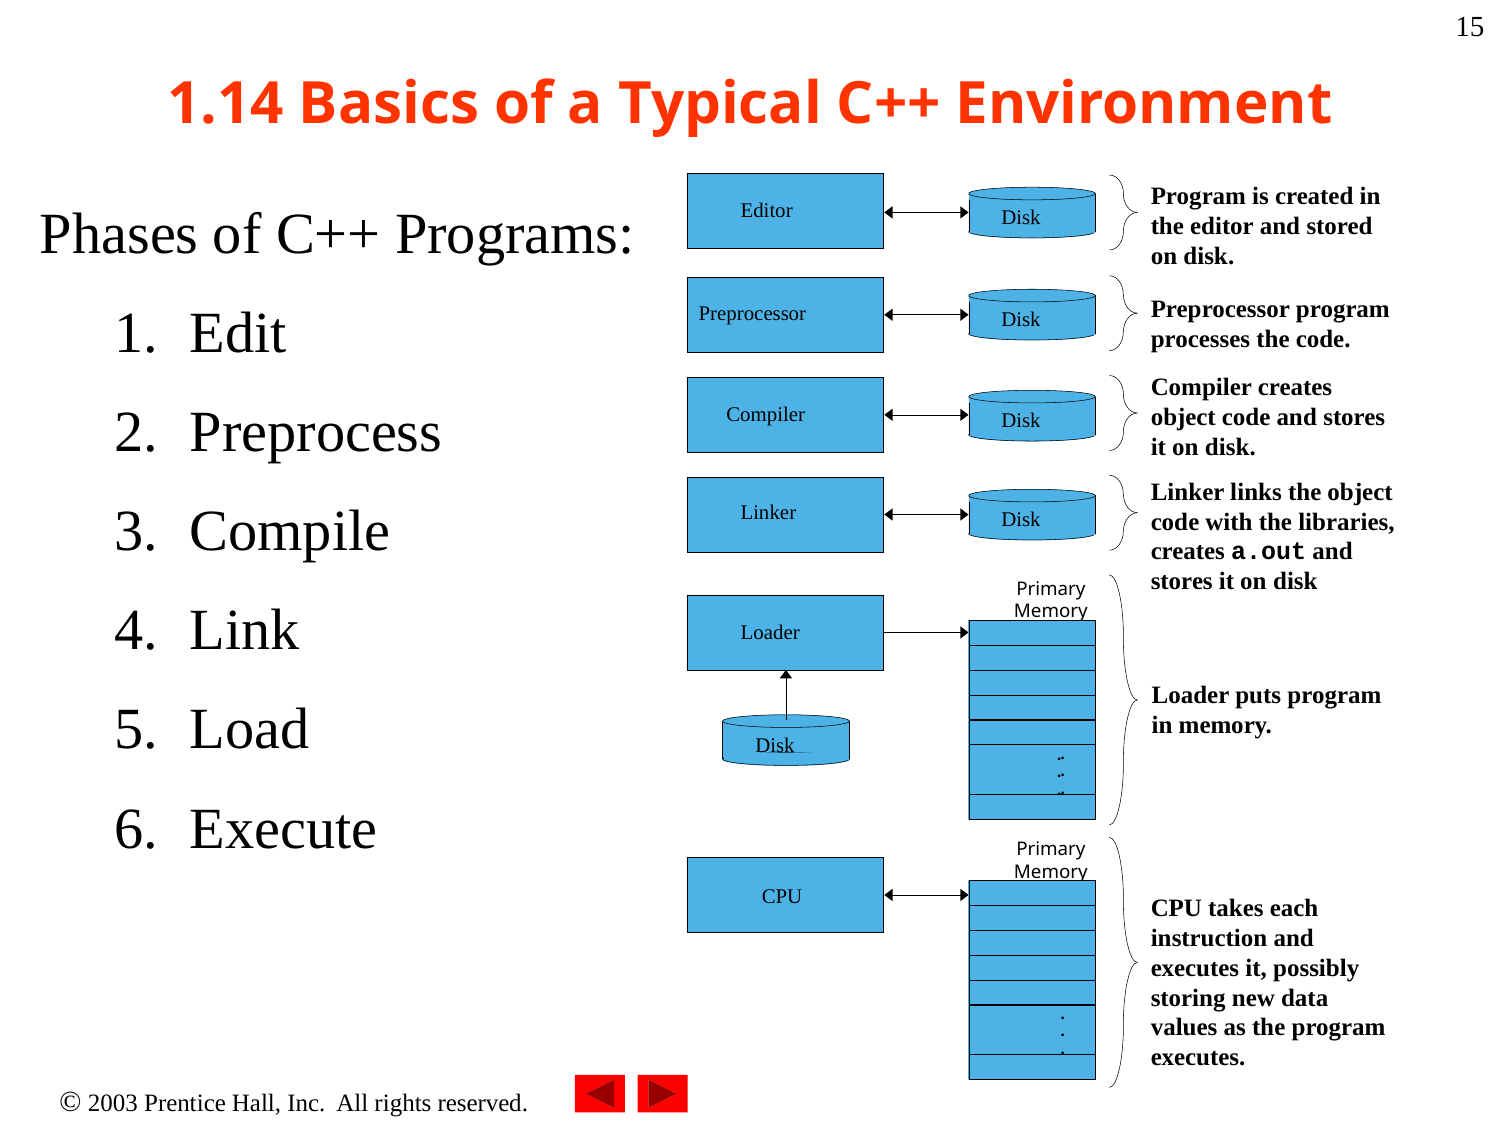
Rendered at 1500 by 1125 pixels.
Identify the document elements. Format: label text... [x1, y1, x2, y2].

slide_number 15 [1187, 0, 1500, 76]
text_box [686, 173, 1451, 1088]
title 1.14 Basics of a Typical C++ Environment [112, 12, 1388, 187]
text_box Phases of C++ Programs: Edit Preprocess Compile Link Load Execute [24, 187, 681, 967]
